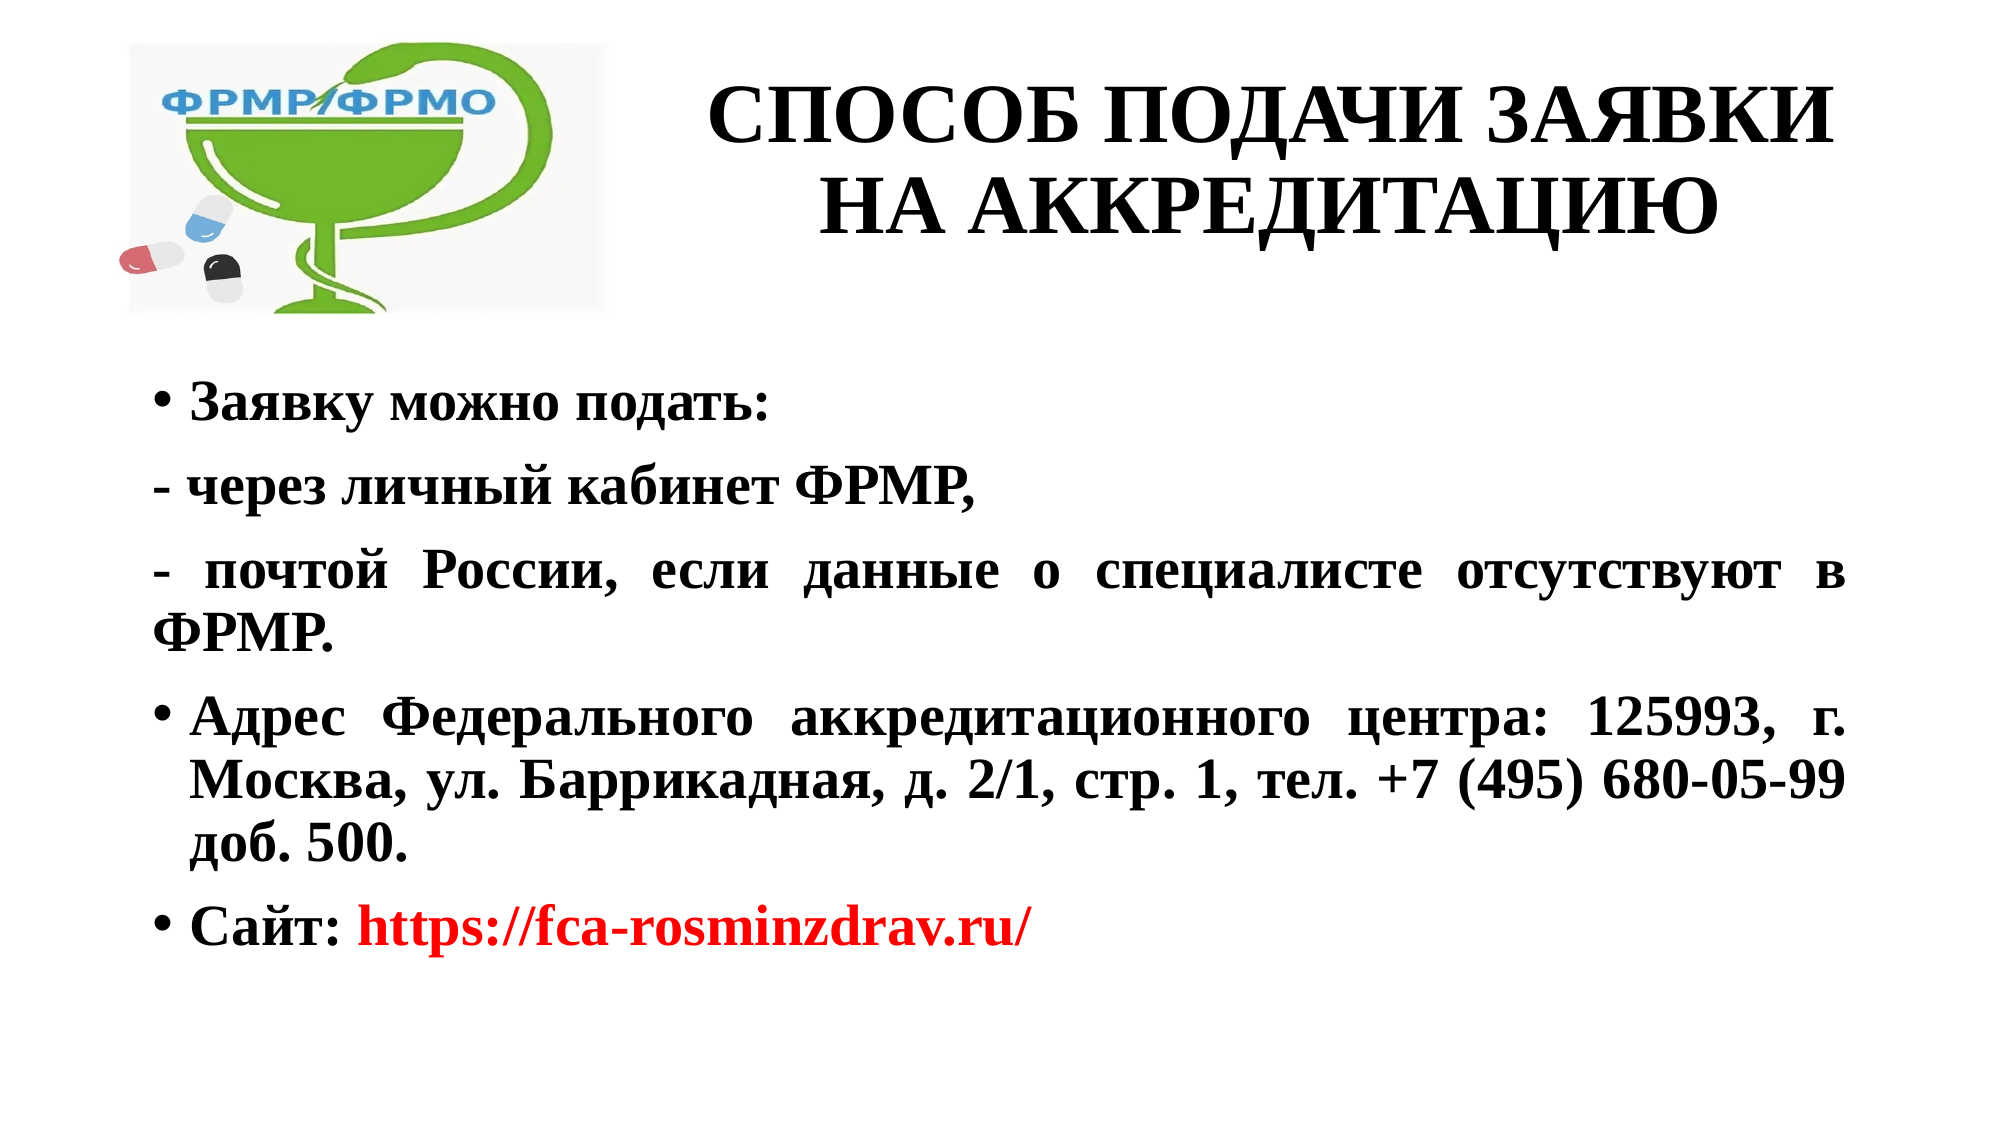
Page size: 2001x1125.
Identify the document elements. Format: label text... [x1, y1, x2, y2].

picture [102, 35, 630, 317]
title СПОСОБ ПОДАЧИ ЗАЯВКИ НА АККРЕДИТАЦИЮ [680, 59, 1863, 363]
list Заявку можно подать: - через личный кабинет ФРМР, - почтой России, если данные о специалисте отсутствуют в ФРМР. Адрес Федерального аккредитационного центра: 125993, г. Москва, ул. Баррикадная, д. 2/1, стр. 1, тел. +7 (495) 680-05-99 доб. 500. Сайт: https://fca-rosminzdrav.ru/ [137, 363, 1863, 1014]
